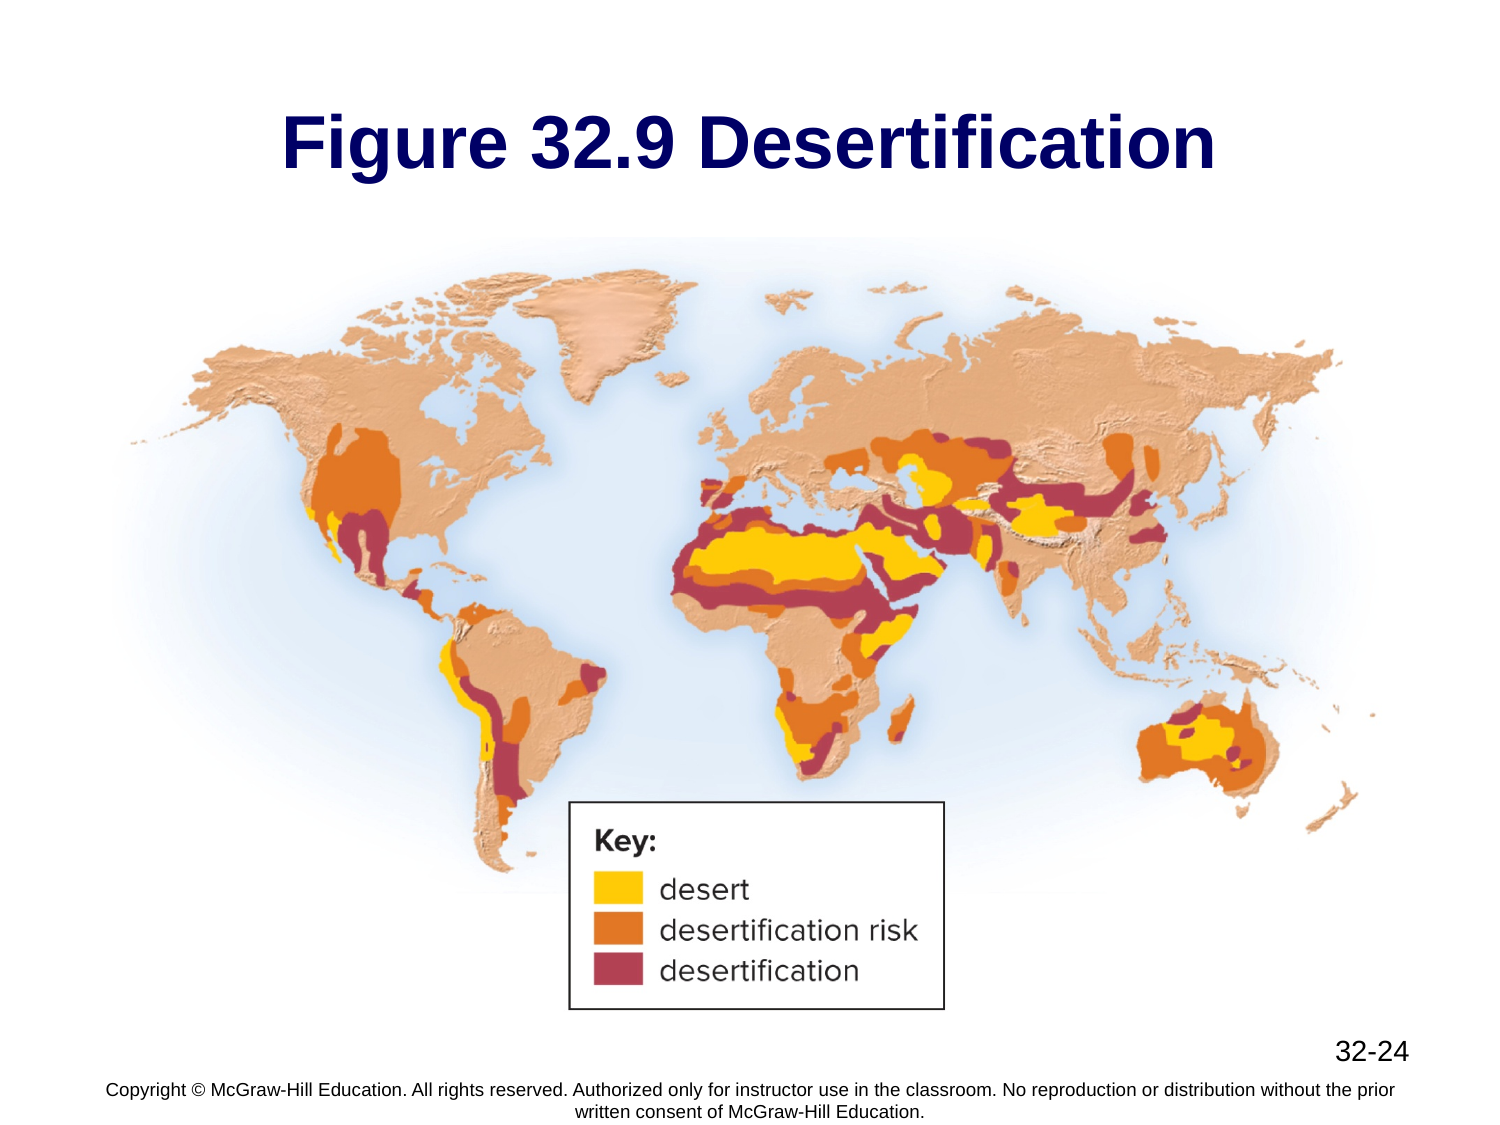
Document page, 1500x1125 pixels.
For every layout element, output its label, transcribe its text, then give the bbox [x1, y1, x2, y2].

title Figure 32.9 Desertification [74, 87, 1425, 190]
picture [112, 237, 1388, 1012]
